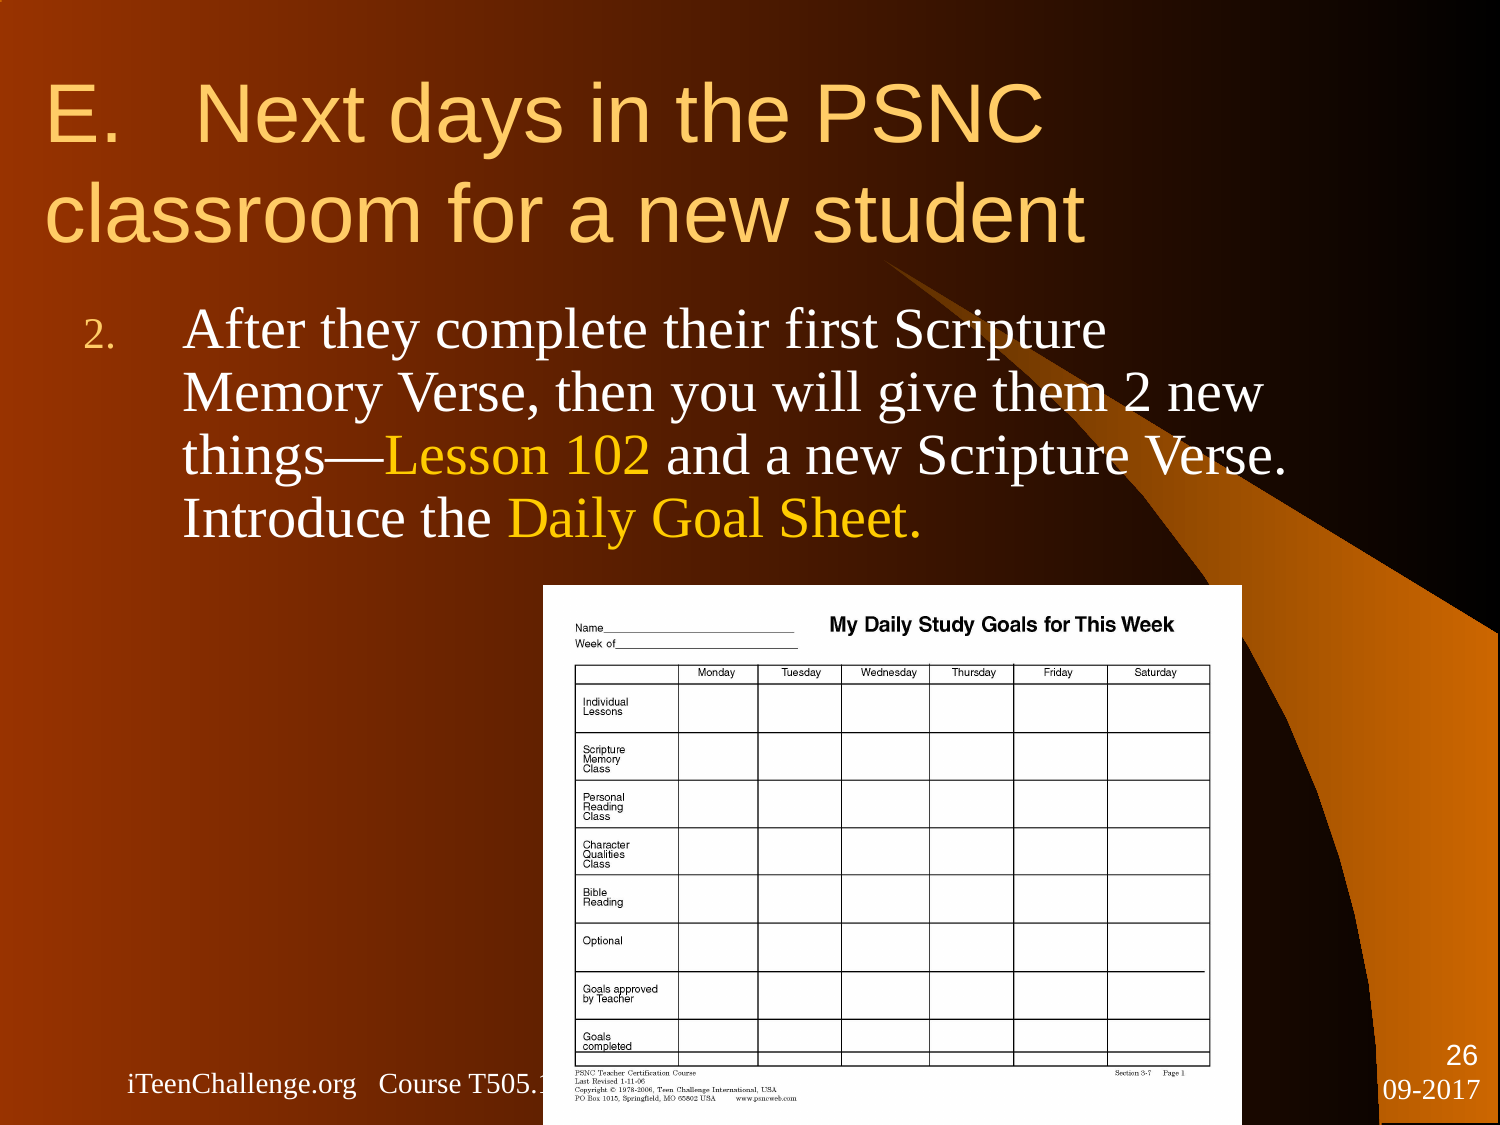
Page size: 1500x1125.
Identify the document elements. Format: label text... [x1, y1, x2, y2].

picture [542, 585, 1242, 1125]
title E. Next days in the PSNC classroom for a new student [29, 42, 1356, 275]
slide_number 26 [1246, 1008, 1494, 1072]
list After they complete their first Scripture Memory Verse, then you will give them 2 new things—Lesson 102 and a new Scripture Verse. Introduce the Daily Goal Sheet. [53, 290, 1329, 1006]
footer iTeenChallenge.org Course T505.16 [111, 1044, 537, 1120]
slide_number 09-2017 [1246, 1056, 1497, 1120]
